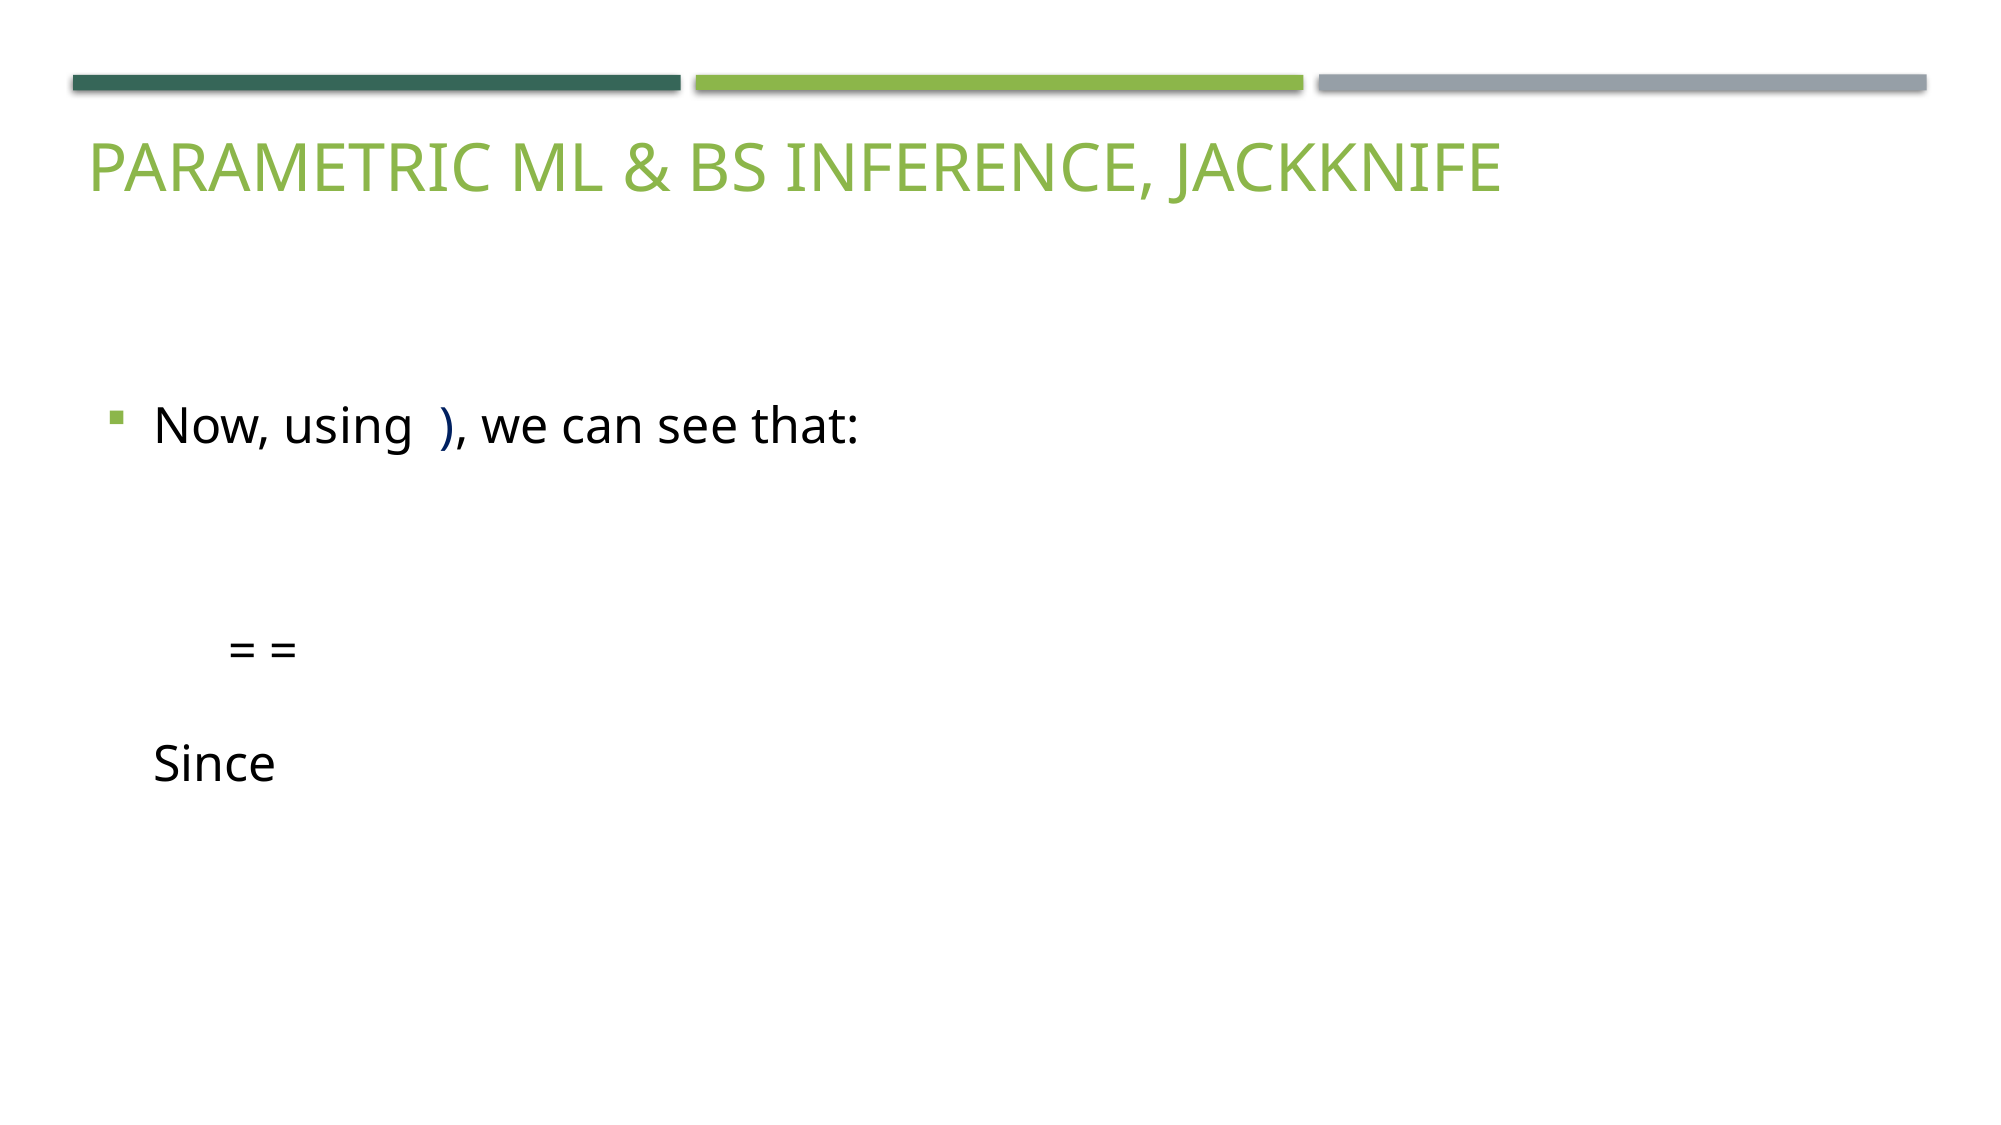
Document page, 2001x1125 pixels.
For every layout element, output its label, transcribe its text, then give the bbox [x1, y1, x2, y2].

title Parametric ML & BS inference, jackknife [72, 118, 1882, 212]
